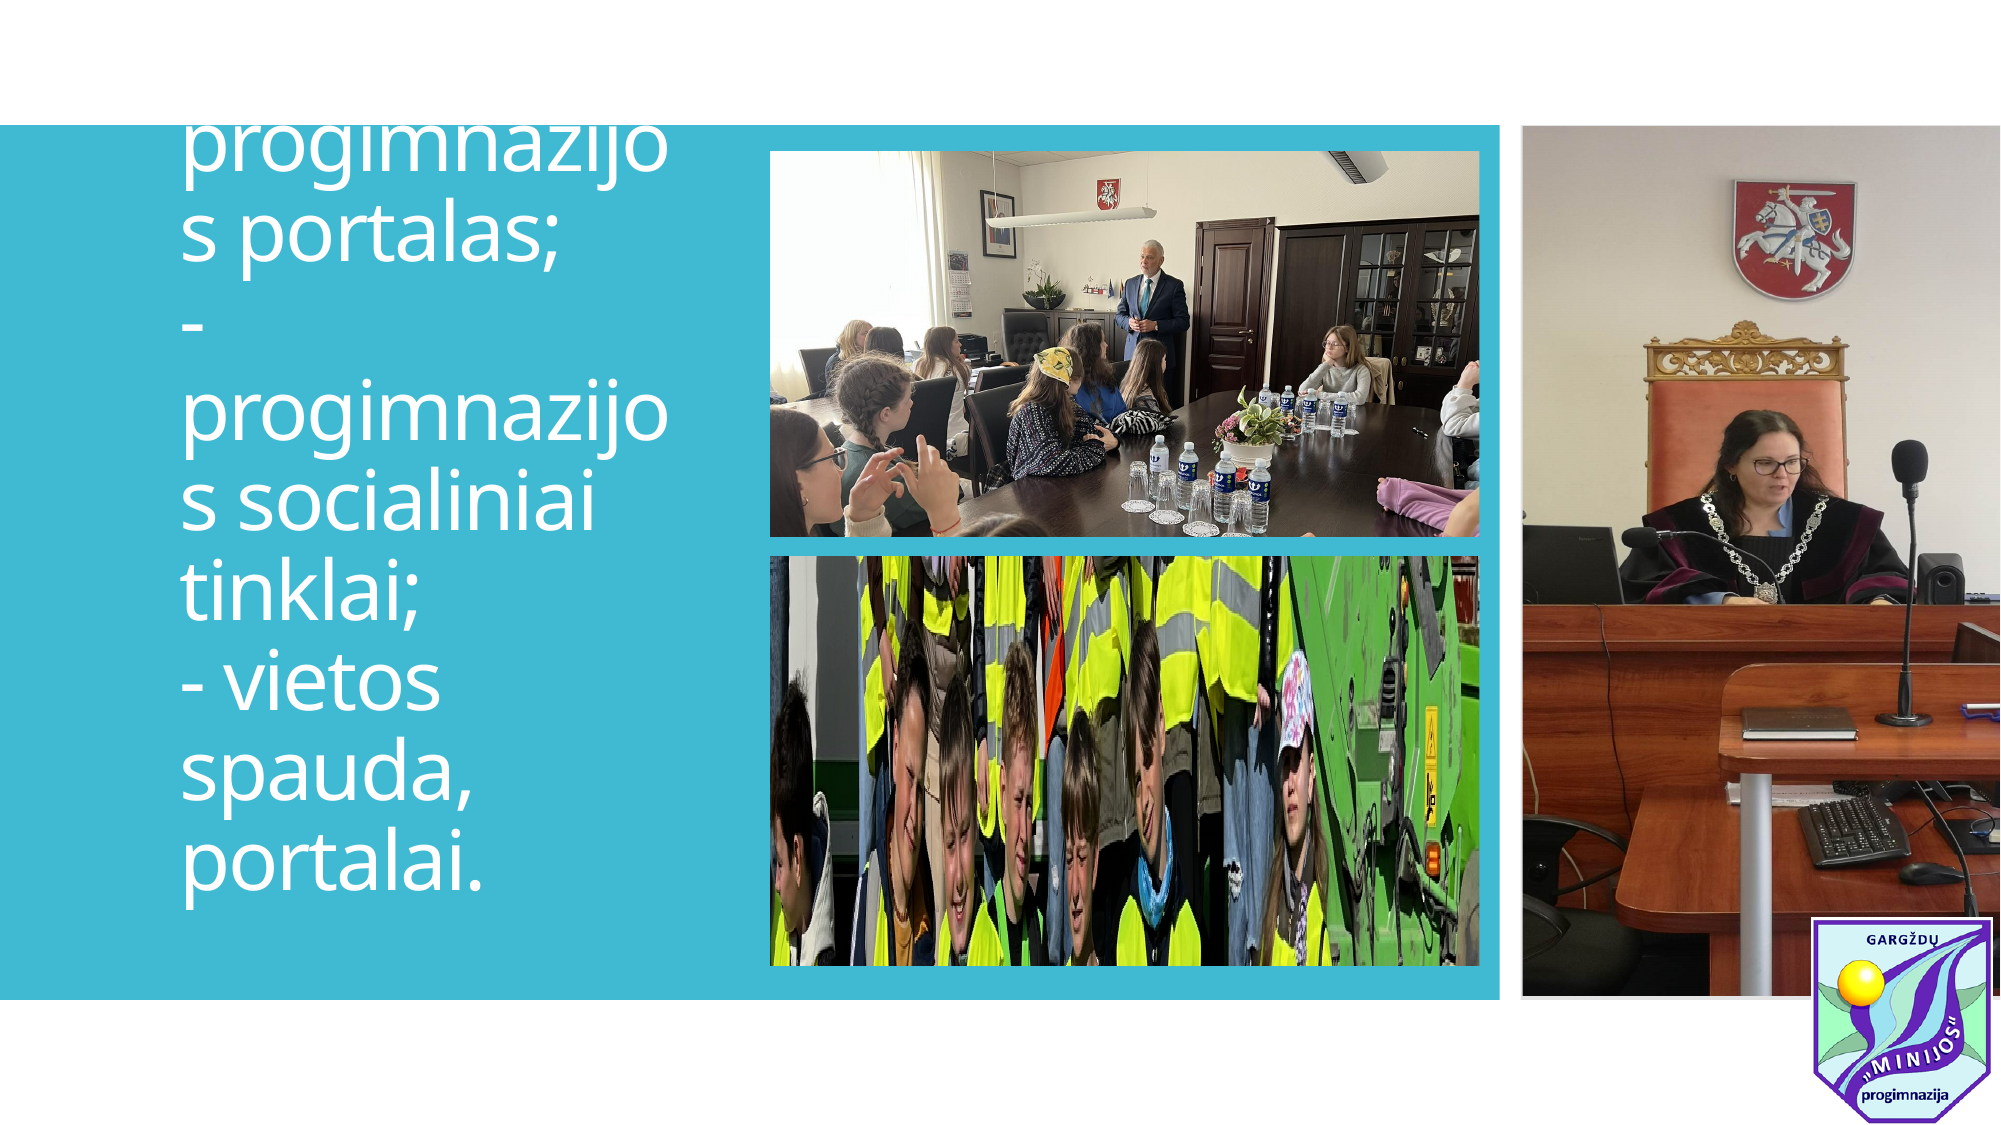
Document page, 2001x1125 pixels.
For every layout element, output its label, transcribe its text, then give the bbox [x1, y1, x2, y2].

picture [769, 151, 1480, 537]
picture [1522, 123, 2000, 1125]
picture [769, 555, 1480, 966]
title 4. VIEŠINIMAS! - progimnazijos portalas; - progimnazijos socialiniai tinklai; - vietos spauda, portalai. [164, 184, 707, 917]
